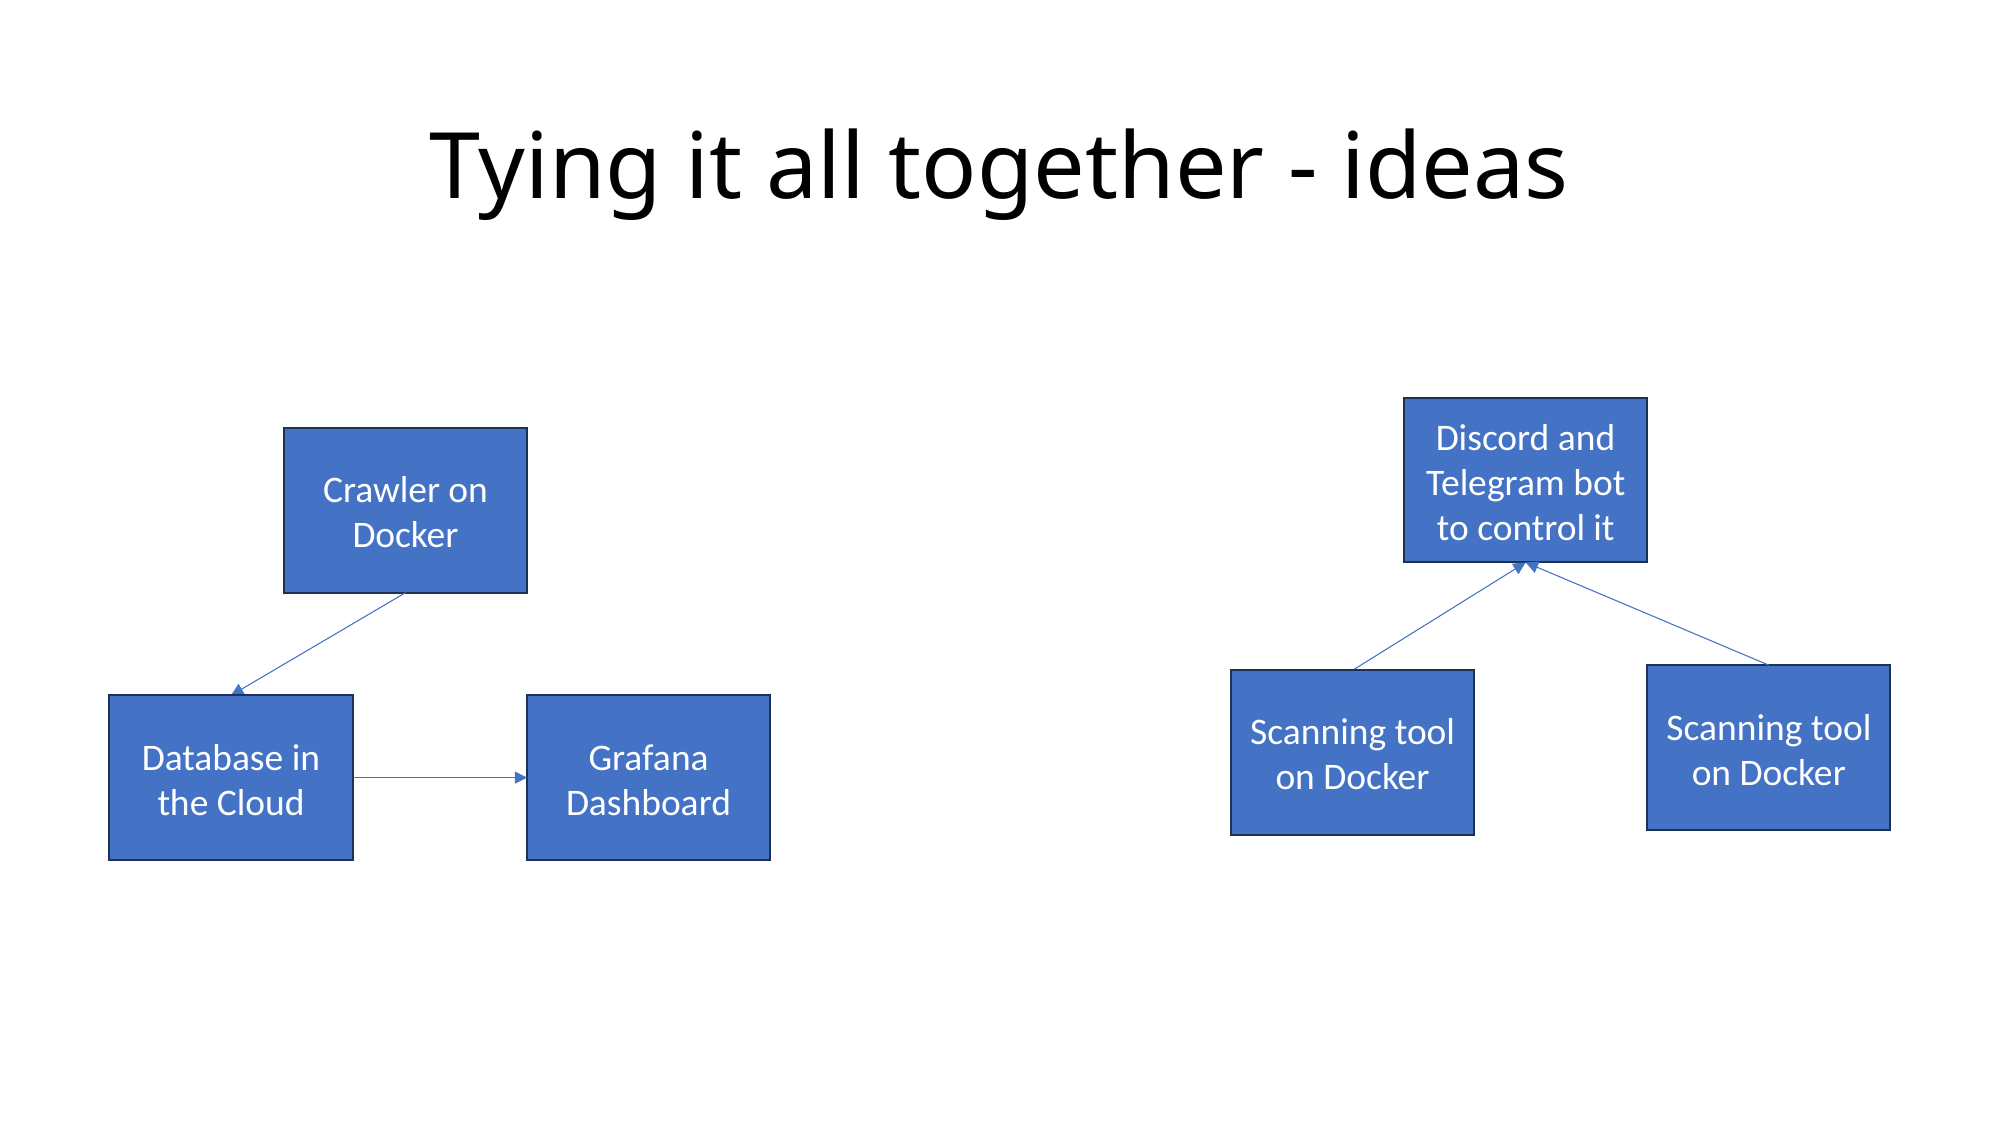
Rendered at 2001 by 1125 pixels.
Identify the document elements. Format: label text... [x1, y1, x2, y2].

text_box Crawler on Docker [283, 427, 528, 594]
text_box Discord and Telegram bot to control it [1403, 397, 1648, 562]
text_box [1525, 562, 1769, 666]
text_box Scanning tool on Docker [1230, 669, 1475, 836]
title Tying it all together - ideas [137, 59, 1863, 278]
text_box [231, 592, 406, 696]
text_box Database in the Cloud [108, 694, 354, 861]
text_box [1352, 562, 1526, 671]
text_box Grafana Dashboard [526, 694, 771, 861]
text_box Scanning tool on Docker [1646, 664, 1891, 831]
